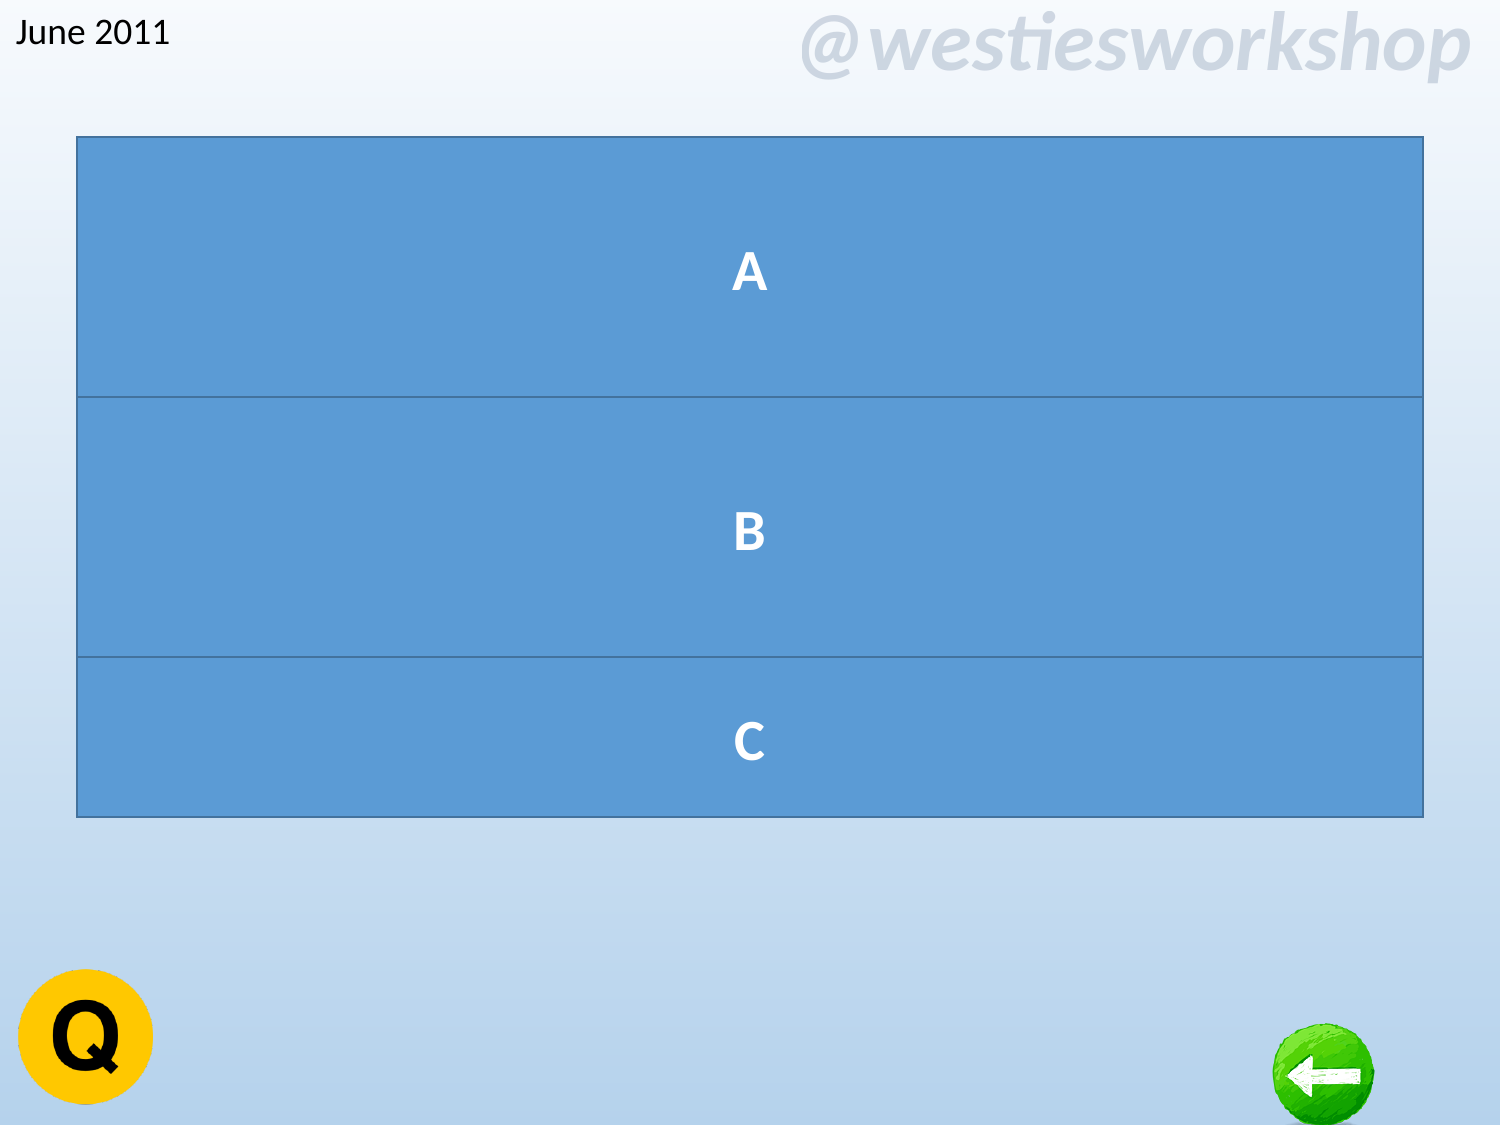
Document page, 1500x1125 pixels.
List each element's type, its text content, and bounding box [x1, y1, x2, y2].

picture [0, 948, 175, 1125]
picture [1270, 1023, 1376, 1125]
picture [76, 137, 1424, 817]
text_box June 2011 [1, 0, 186, 60]
